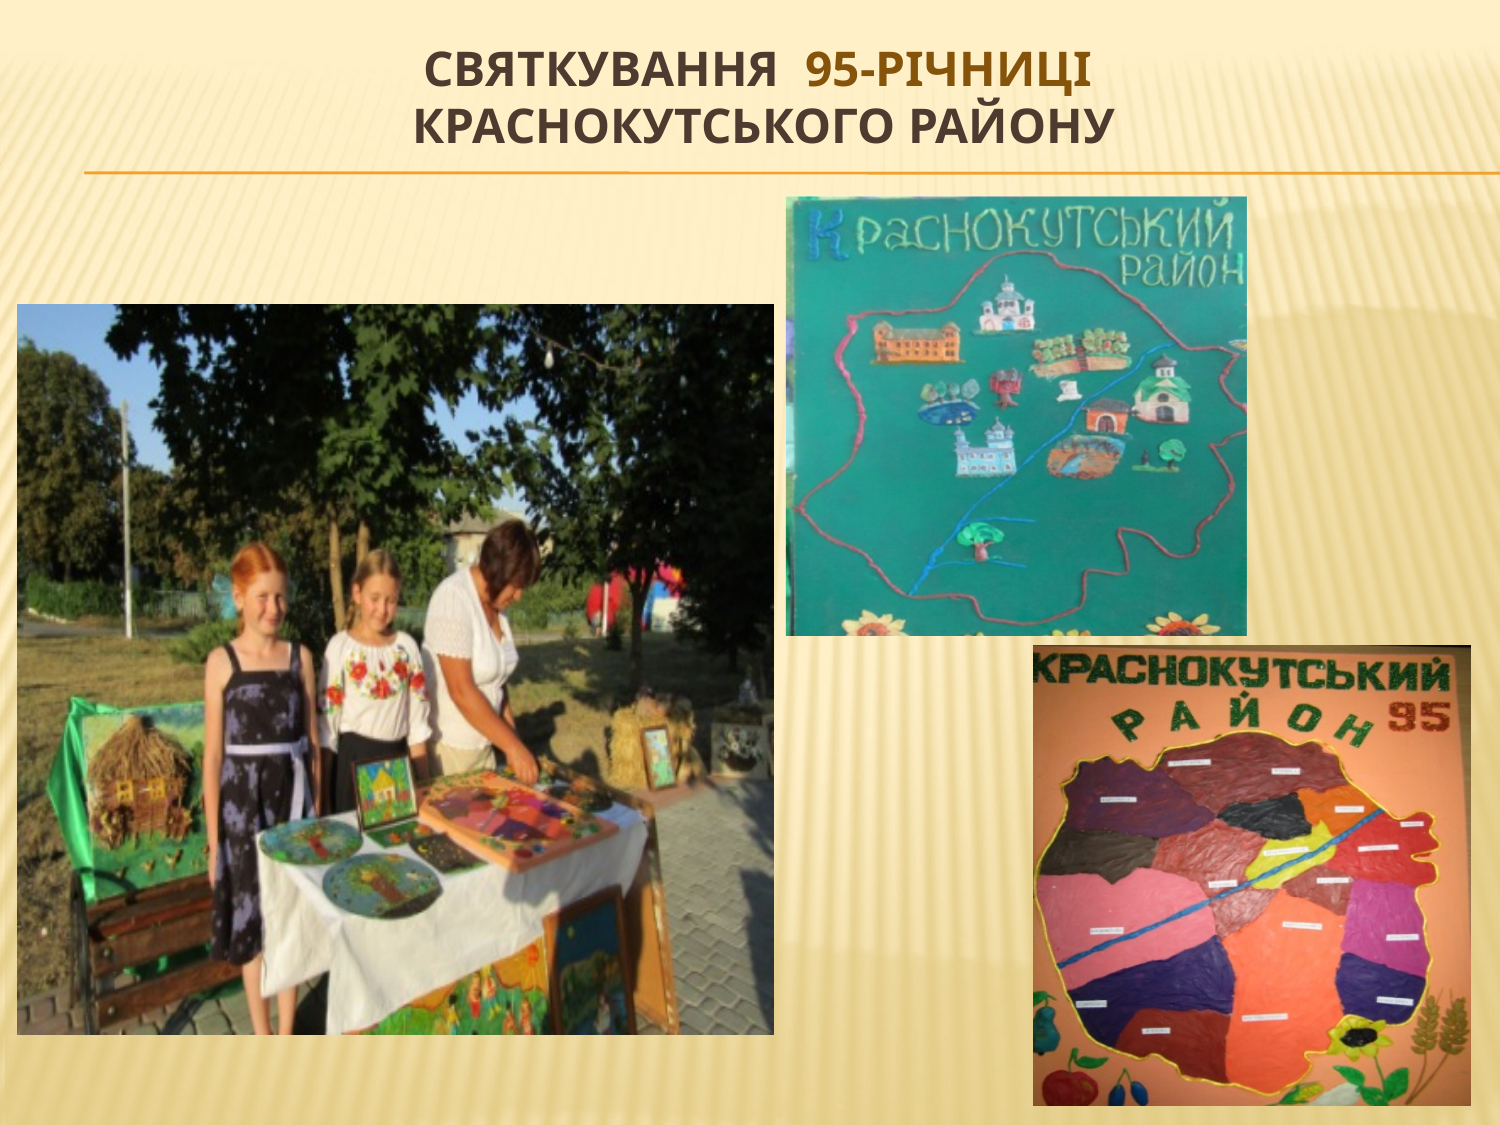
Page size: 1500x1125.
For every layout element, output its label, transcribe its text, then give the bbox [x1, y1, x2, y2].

picture [17, 303, 774, 1036]
picture [795, 185, 1246, 647]
picture [786, 197, 794, 636]
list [1033, 644, 1471, 1106]
title Святкування 95-річниці краснокутського району [53, 30, 1475, 161]
